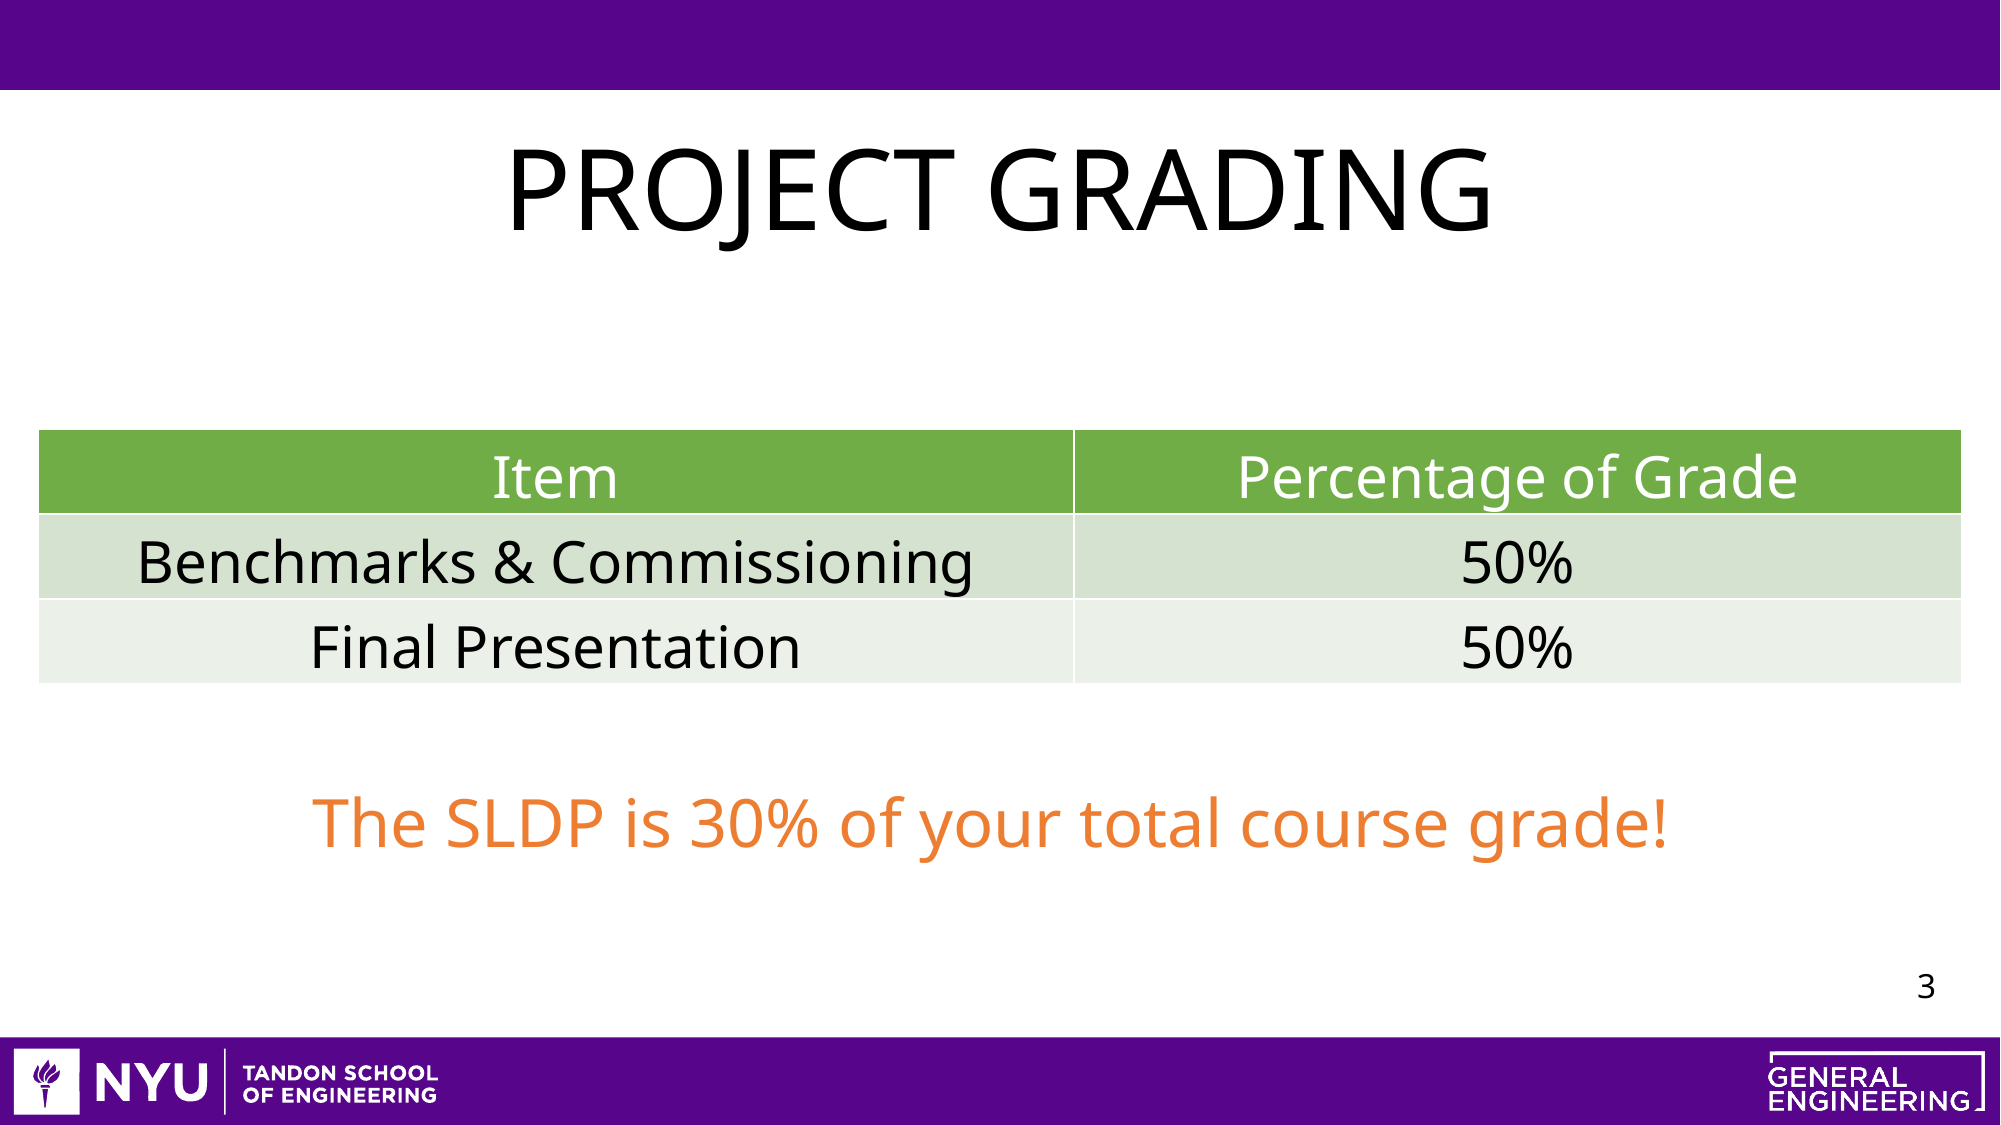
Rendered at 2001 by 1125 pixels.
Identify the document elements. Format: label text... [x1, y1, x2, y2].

table_cell 50% [1075, 515, 1961, 598]
table_cell Benchmarks & Commissioning [39, 515, 1073, 598]
picture [1768, 1051, 1985, 1111]
table_cell Final Presentation [39, 600, 1073, 683]
text_box [0, 0, 2000, 91]
text_box PROJECT GRADING [92, 104, 1908, 263]
text_box 3 [1802, 958, 1951, 1013]
table_header Item [39, 430, 1073, 513]
text_box The SLDP is 30% of your total course grade! [296, 772, 1703, 868]
table_cell 50% [1075, 600, 1961, 683]
text_box [0, 1036, 2000, 1125]
picture [13, 1048, 438, 1115]
table_header Percentage of Grade [1075, 430, 1961, 513]
